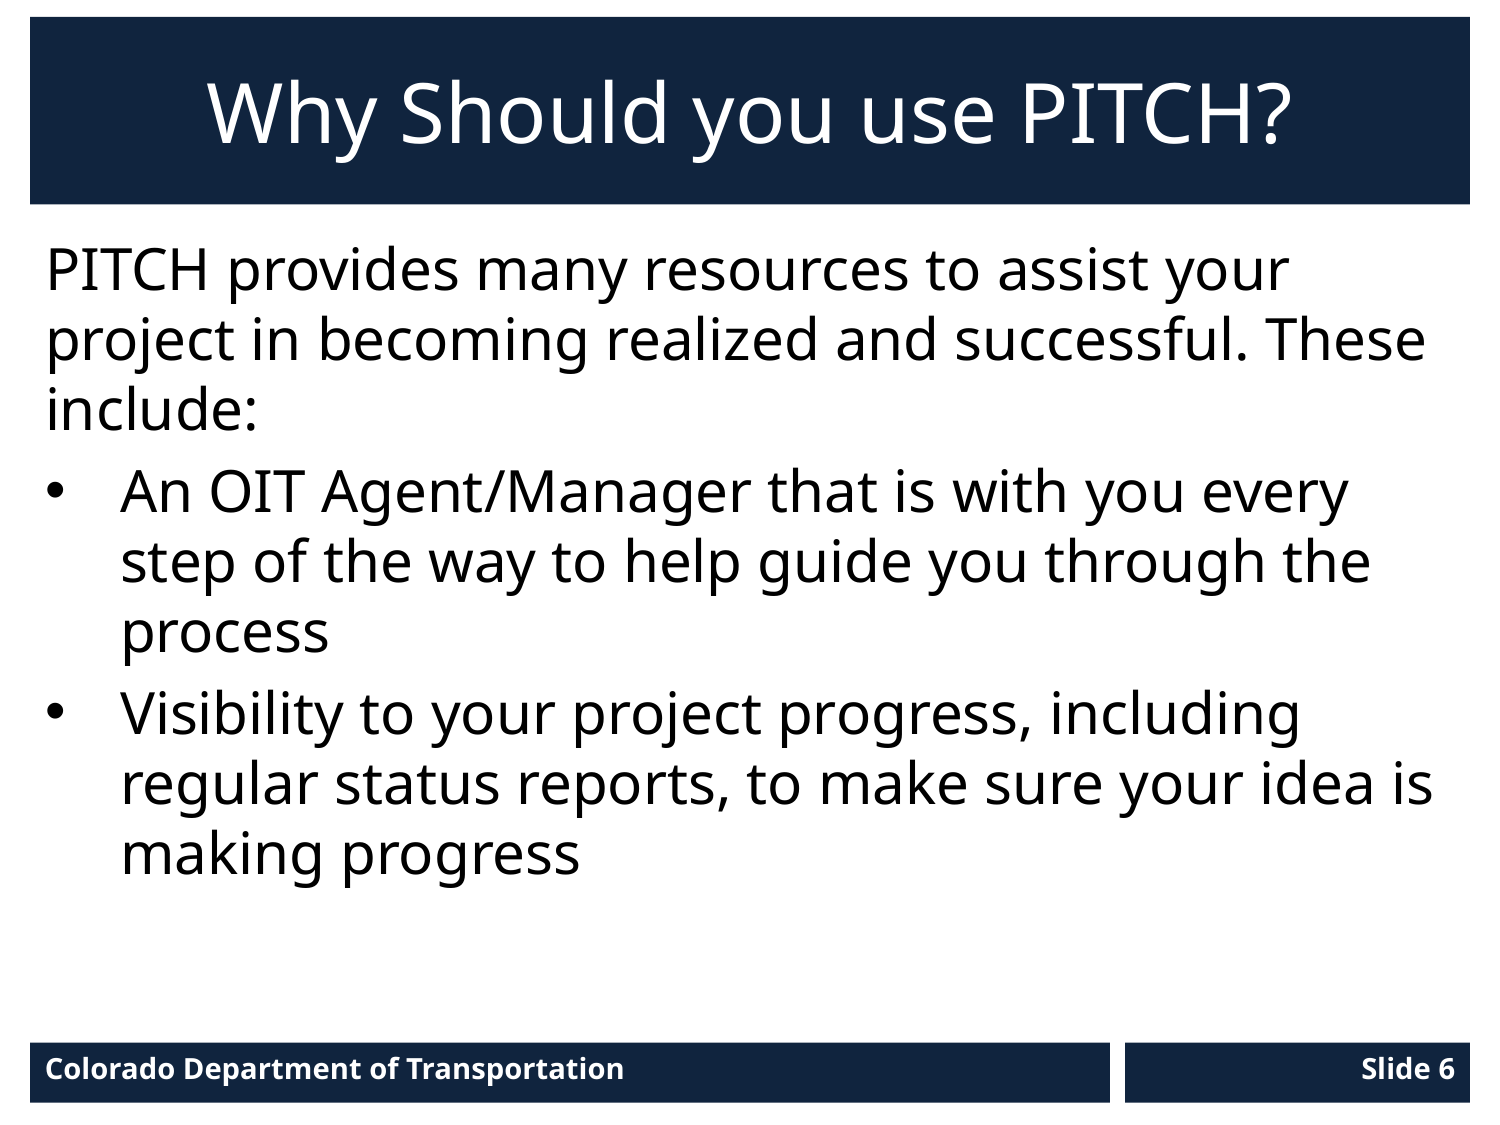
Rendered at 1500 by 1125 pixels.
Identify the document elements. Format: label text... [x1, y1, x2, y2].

footer Colorado Department of Transportation [30, 1042, 1110, 1103]
title Why Should you use PITCH? [29, 16, 1471, 205]
list PITCH provides many resources to assist your project in becoming realized and successful. These include: An OIT Agent/Manager that is with you every step of the way to help guide you through the process Visibility to your project progress, including regular status reports, to make sure your idea is making progress [29, 224, 1471, 1036]
slide_number Slide 6 [1125, 1042, 1470, 1103]
